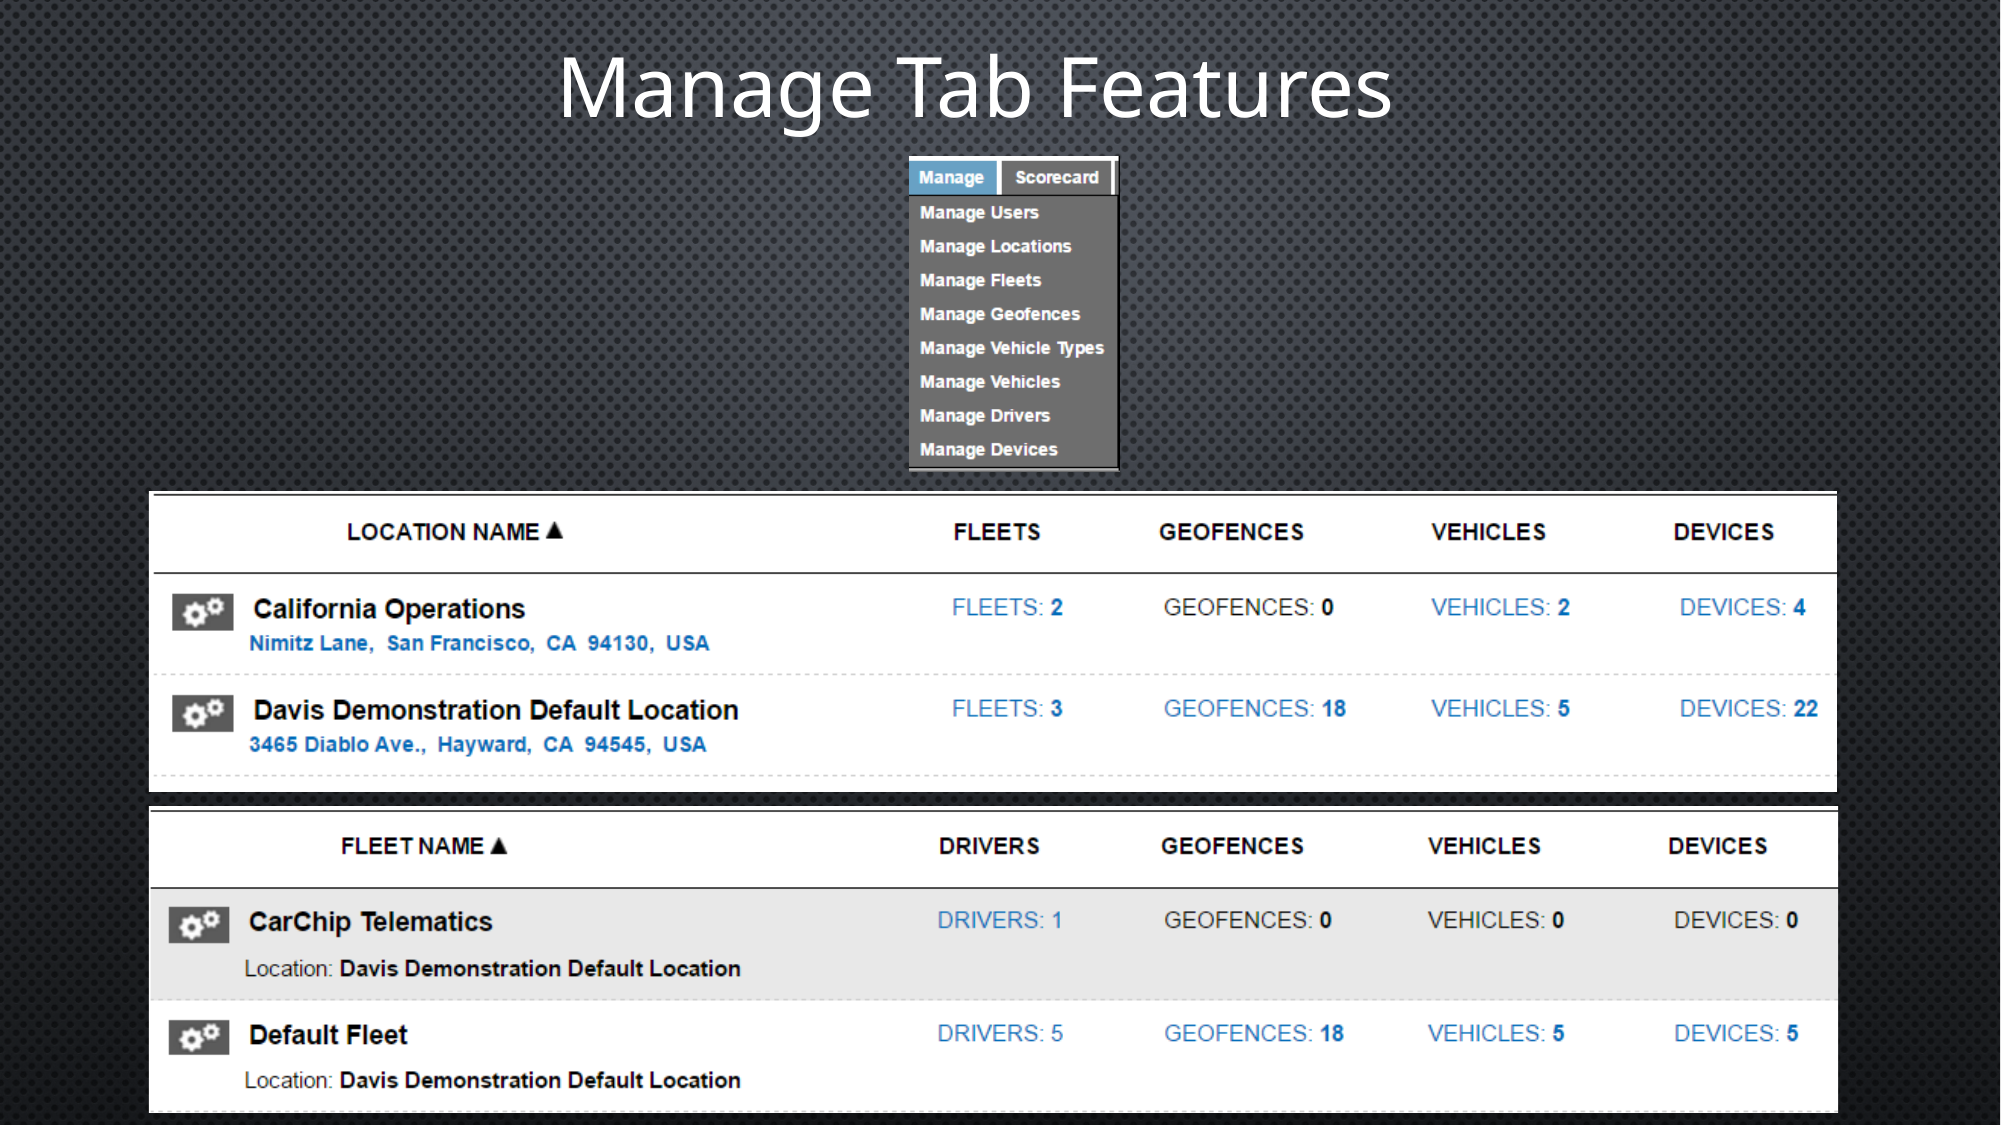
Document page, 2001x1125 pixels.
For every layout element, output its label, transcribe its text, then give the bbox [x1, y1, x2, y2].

picture [148, 805, 1839, 1113]
title Manage Tab Features [206, 7, 1745, 142]
picture [148, 490, 1838, 792]
picture [909, 156, 1121, 473]
